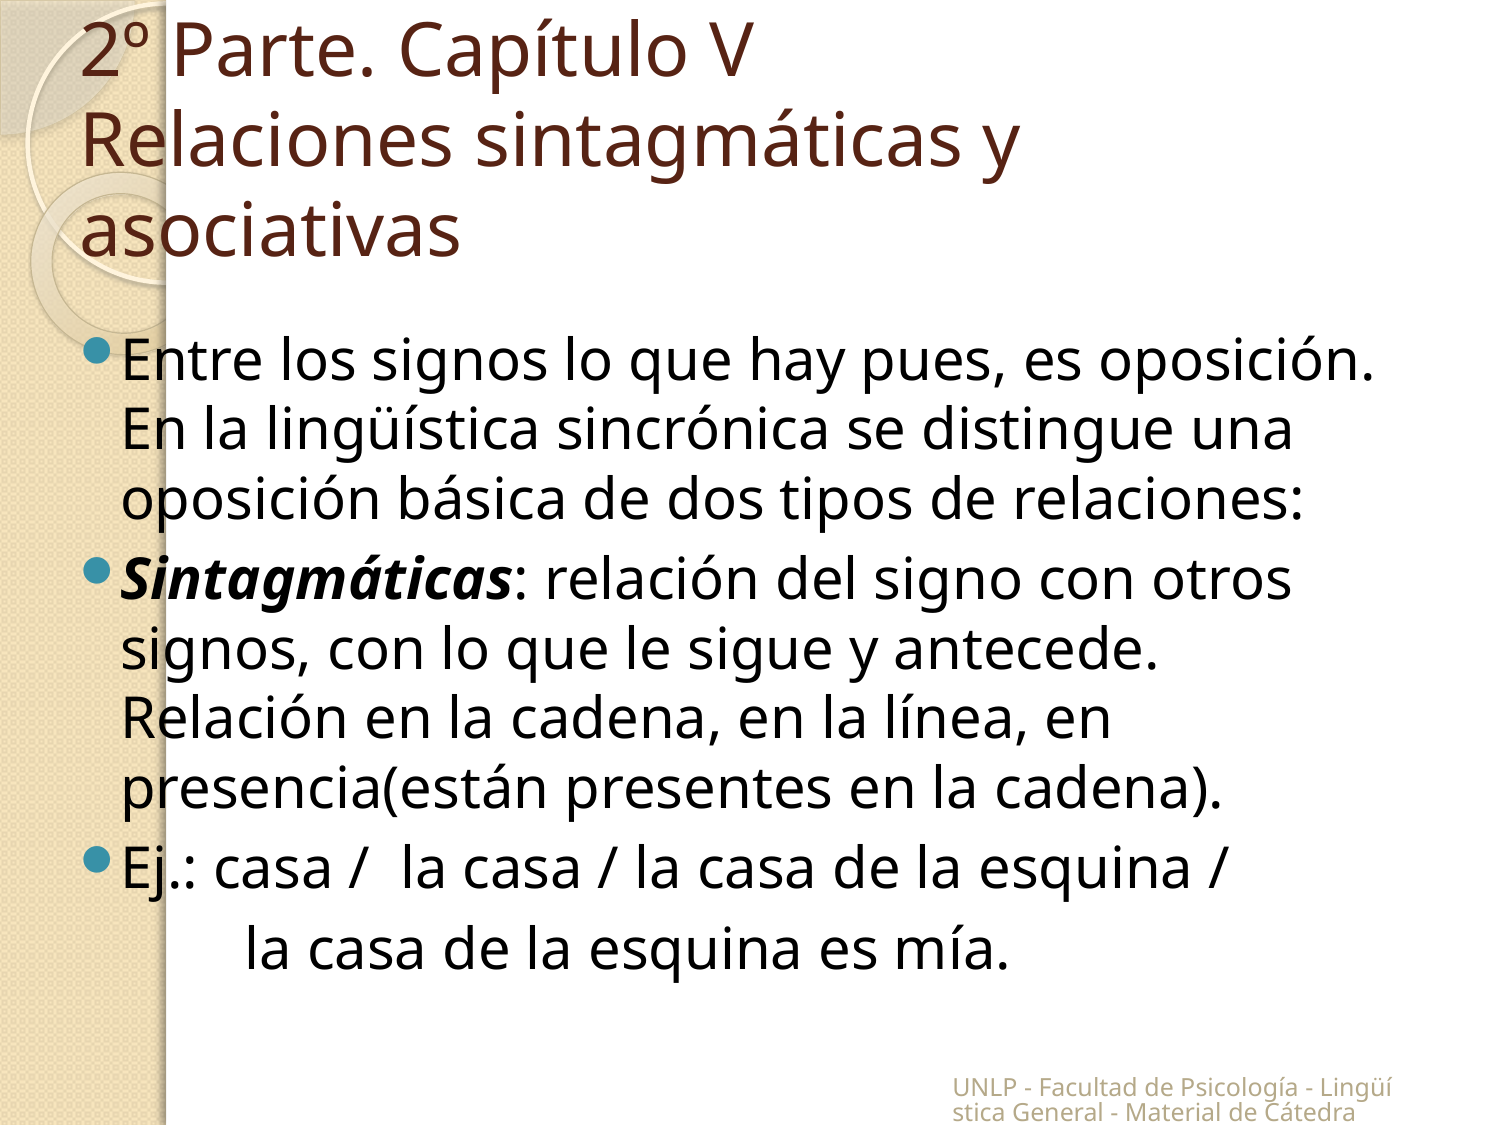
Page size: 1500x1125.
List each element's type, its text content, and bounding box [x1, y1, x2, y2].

list Entre los signos lo que hay pues, es oposición. En la lingüística sincrónica se distingue una oposición básica de dos tipos de relaciones: Sintagmáticas: relación del signo con otros signos, con lo que le sigue y antecede. Relación en la cadena, en la línea, en presencia(están presentes en la cadena). Ej.: casa / la casa / la casa de la esquina / la casa de la esquina es mía. [53, 314, 1404, 1057]
footer UNLP - Facultad de Psicología - Lingüística General - Material de Cátedra [937, 1034, 1413, 1113]
title 2º Parte. Capítulo V Relaciones sintagmáticas y asociativas [64, 42, 1415, 231]
